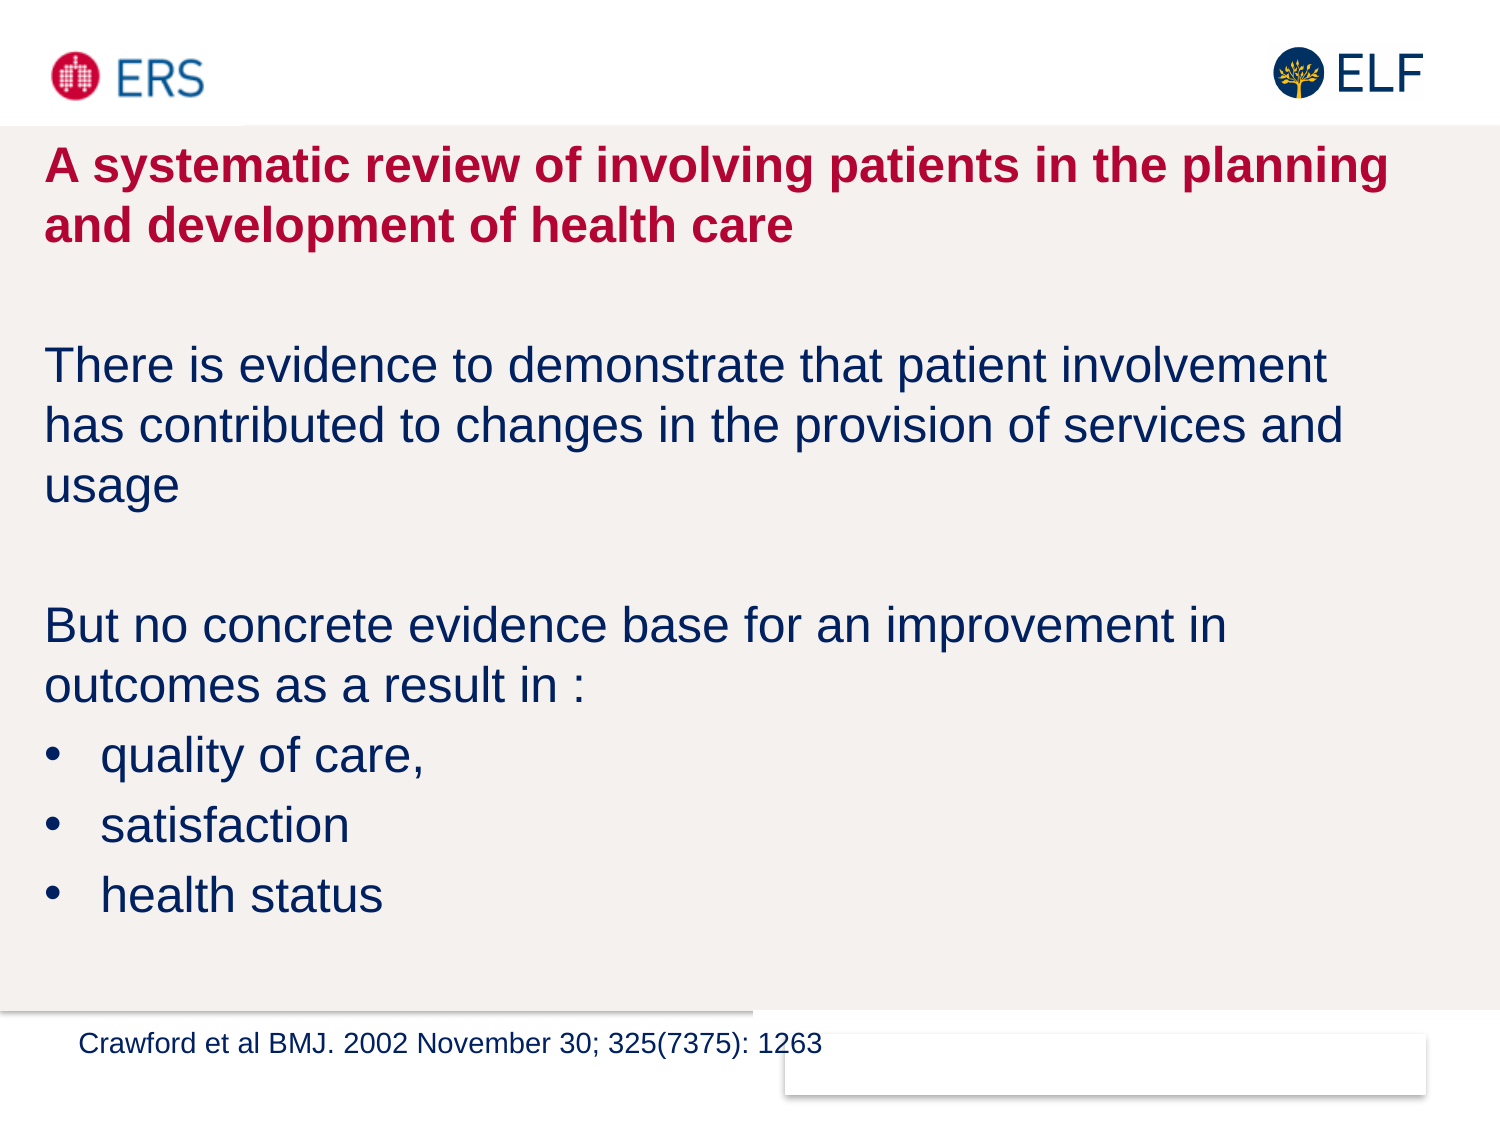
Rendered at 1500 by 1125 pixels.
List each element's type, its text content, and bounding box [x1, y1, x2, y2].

picture [0, 0, 243, 126]
text_box Crawford et al BMJ. 2002 November 30; 325(7375): 1263 [63, 995, 1341, 1071]
text_box A systematic review of involving patients in the planning and development of health care There is evidence to demonstrate that patient involvement has contributed to changes in the provision of services and usage But no concrete evidence base for an improvement in outcomes as a result in : quality of care, satisfaction health status [29, 125, 1425, 906]
picture [1269, 42, 1425, 101]
picture [753, 1010, 1500, 1125]
